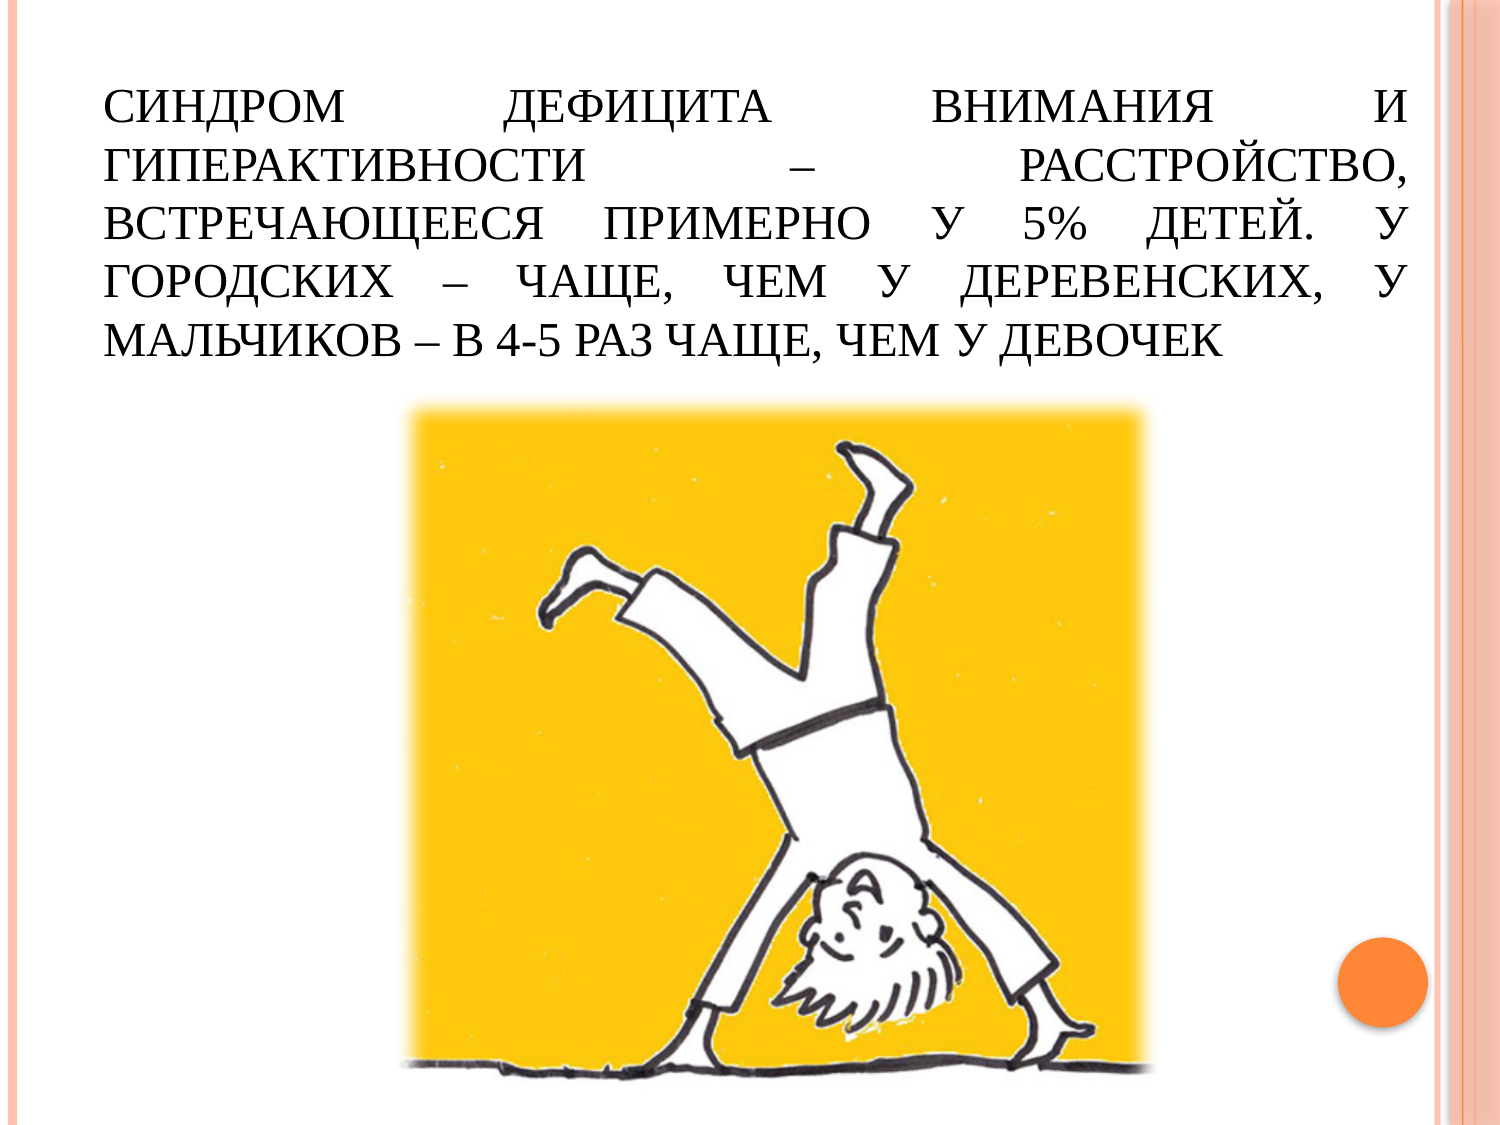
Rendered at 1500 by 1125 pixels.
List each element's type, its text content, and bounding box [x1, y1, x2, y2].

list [395, 391, 1161, 1125]
title Синдром дефицита внимания и гиперактивности – расстройство, встречающееся примерно у 5% детей. У городских – чаще, чем у деревенских, у мальчиков – в 4-5 раз чаще, чем у девочек [88, 66, 1424, 374]
